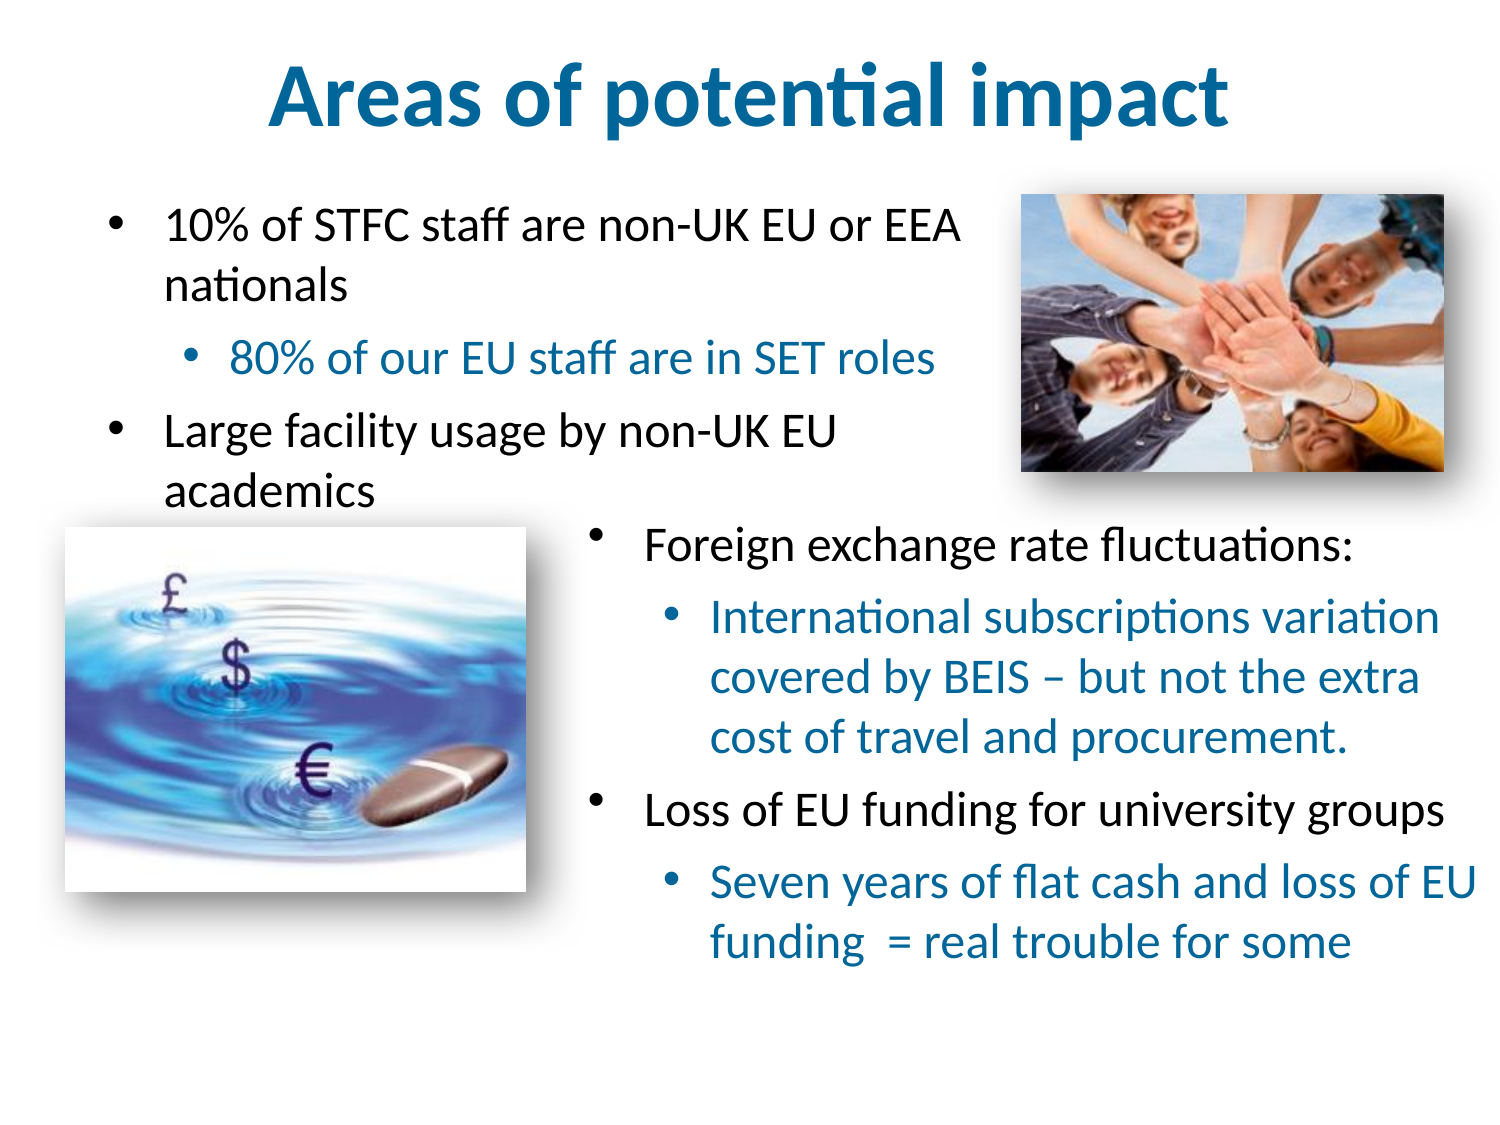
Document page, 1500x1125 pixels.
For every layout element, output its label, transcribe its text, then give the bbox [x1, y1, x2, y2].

list Foreign exchange rate fluctuations: International subscriptions variation covered by BEIS – but not the extra cost of travel and procurement. Loss of EU funding for university groups Seven years of flat cash and loss of EU funding = real trouble for some [572, 503, 1500, 1012]
text_box 10% of STFC staff are non-UK EU or EEA nationals 80% of our EU staff are in SET roles Large facility usage by non-UK EU academics [61, 184, 1033, 445]
picture [64, 526, 526, 893]
title Areas of potential impact [0, 30, 1500, 149]
picture [1021, 194, 1444, 472]
